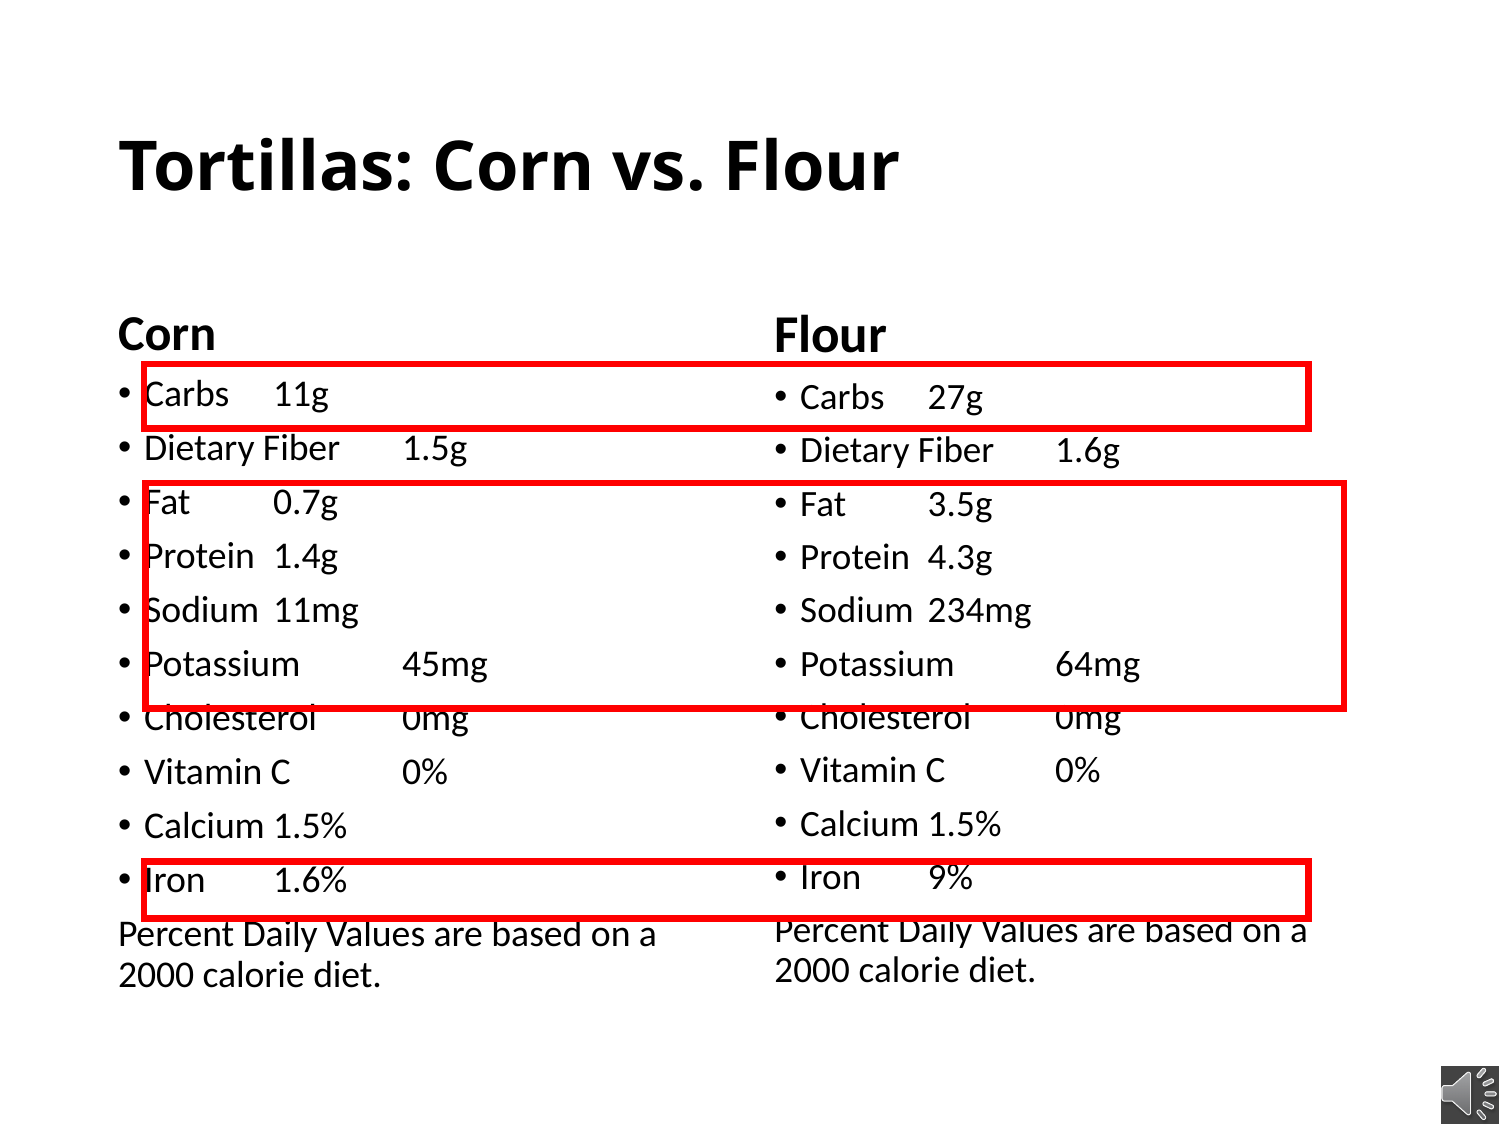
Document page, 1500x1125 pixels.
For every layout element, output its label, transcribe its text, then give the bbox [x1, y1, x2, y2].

list Corn Carbs 11g Dietary Fiber 1.5g Fat 0.7g Protein 1.4g Sodium 11mg Potassium 45mg Cholesterol 0mg Vitamin C 0% Calcium 1.5% Iron 1.6% Percent Daily Values are based on a 2000 calorie diet. [103, 299, 741, 1014]
text_box [145, 482, 1345, 709]
picture [1440, 1065, 1500, 1125]
title Tortillas: Corn vs. Flour [103, 59, 1397, 278]
text_box [143, 860, 1310, 920]
list Flour Carbs 27g Dietary Fiber 1.6g Fat 3.5g Protein 4.3g Sodium 234mg Potassium 64mg Cholesterol 0mg Vitamin C 0% Calcium 1.5% Iron 9% Percent Daily Values are based on a 2000 calorie diet. [759, 299, 1397, 1014]
text_box [143, 363, 1310, 430]
